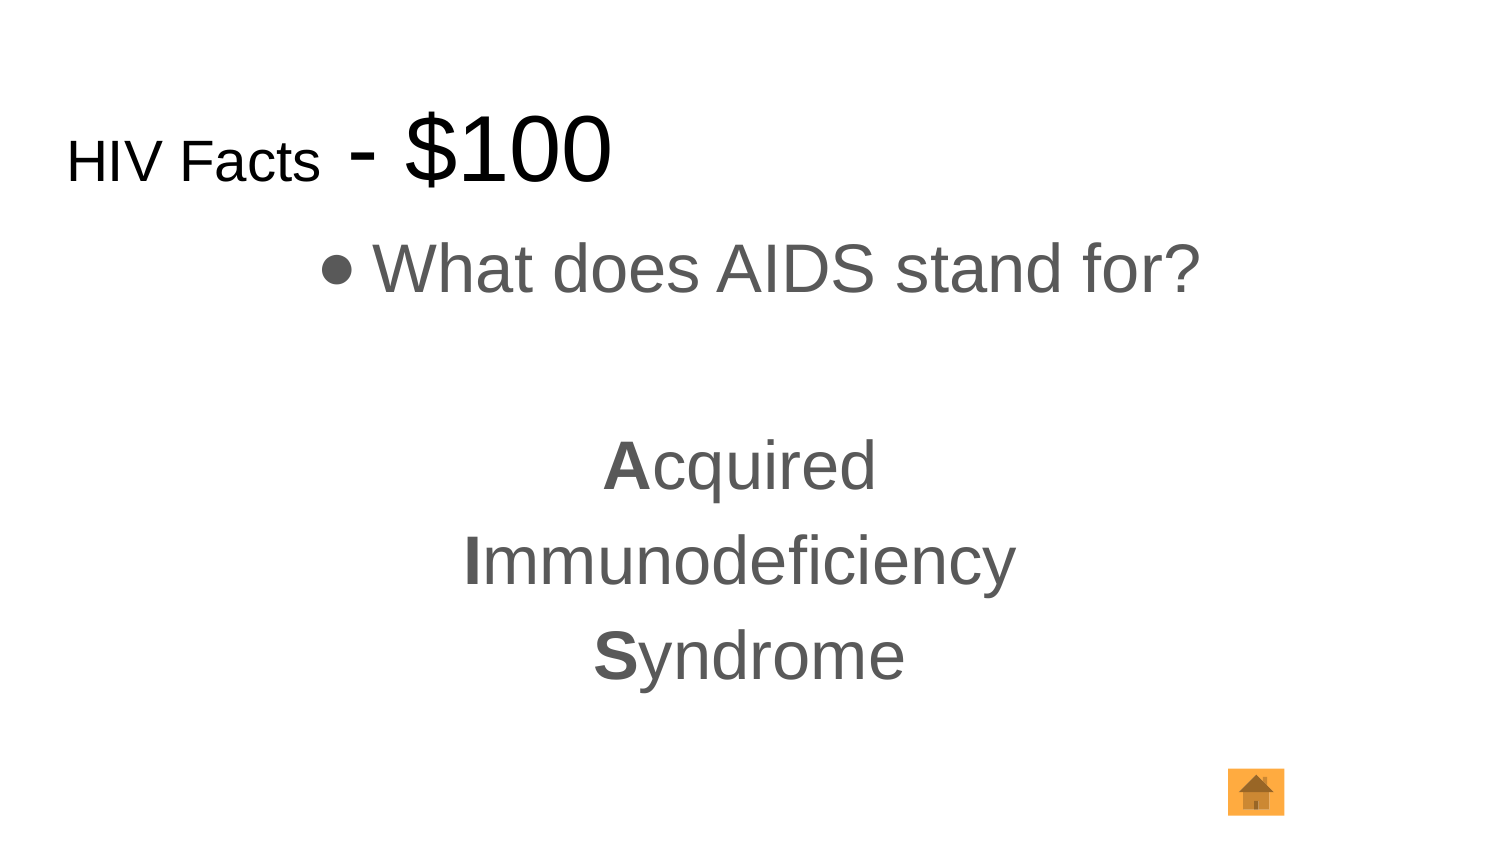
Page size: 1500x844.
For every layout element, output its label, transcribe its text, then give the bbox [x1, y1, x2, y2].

title HIV Facts - $100 [51, 72, 1449, 167]
list What does AIDS stand for? [243, 196, 1257, 393]
list Acquired Immunodeficiency Syndrome [243, 393, 1257, 751]
text_box [1228, 768, 1285, 816]
